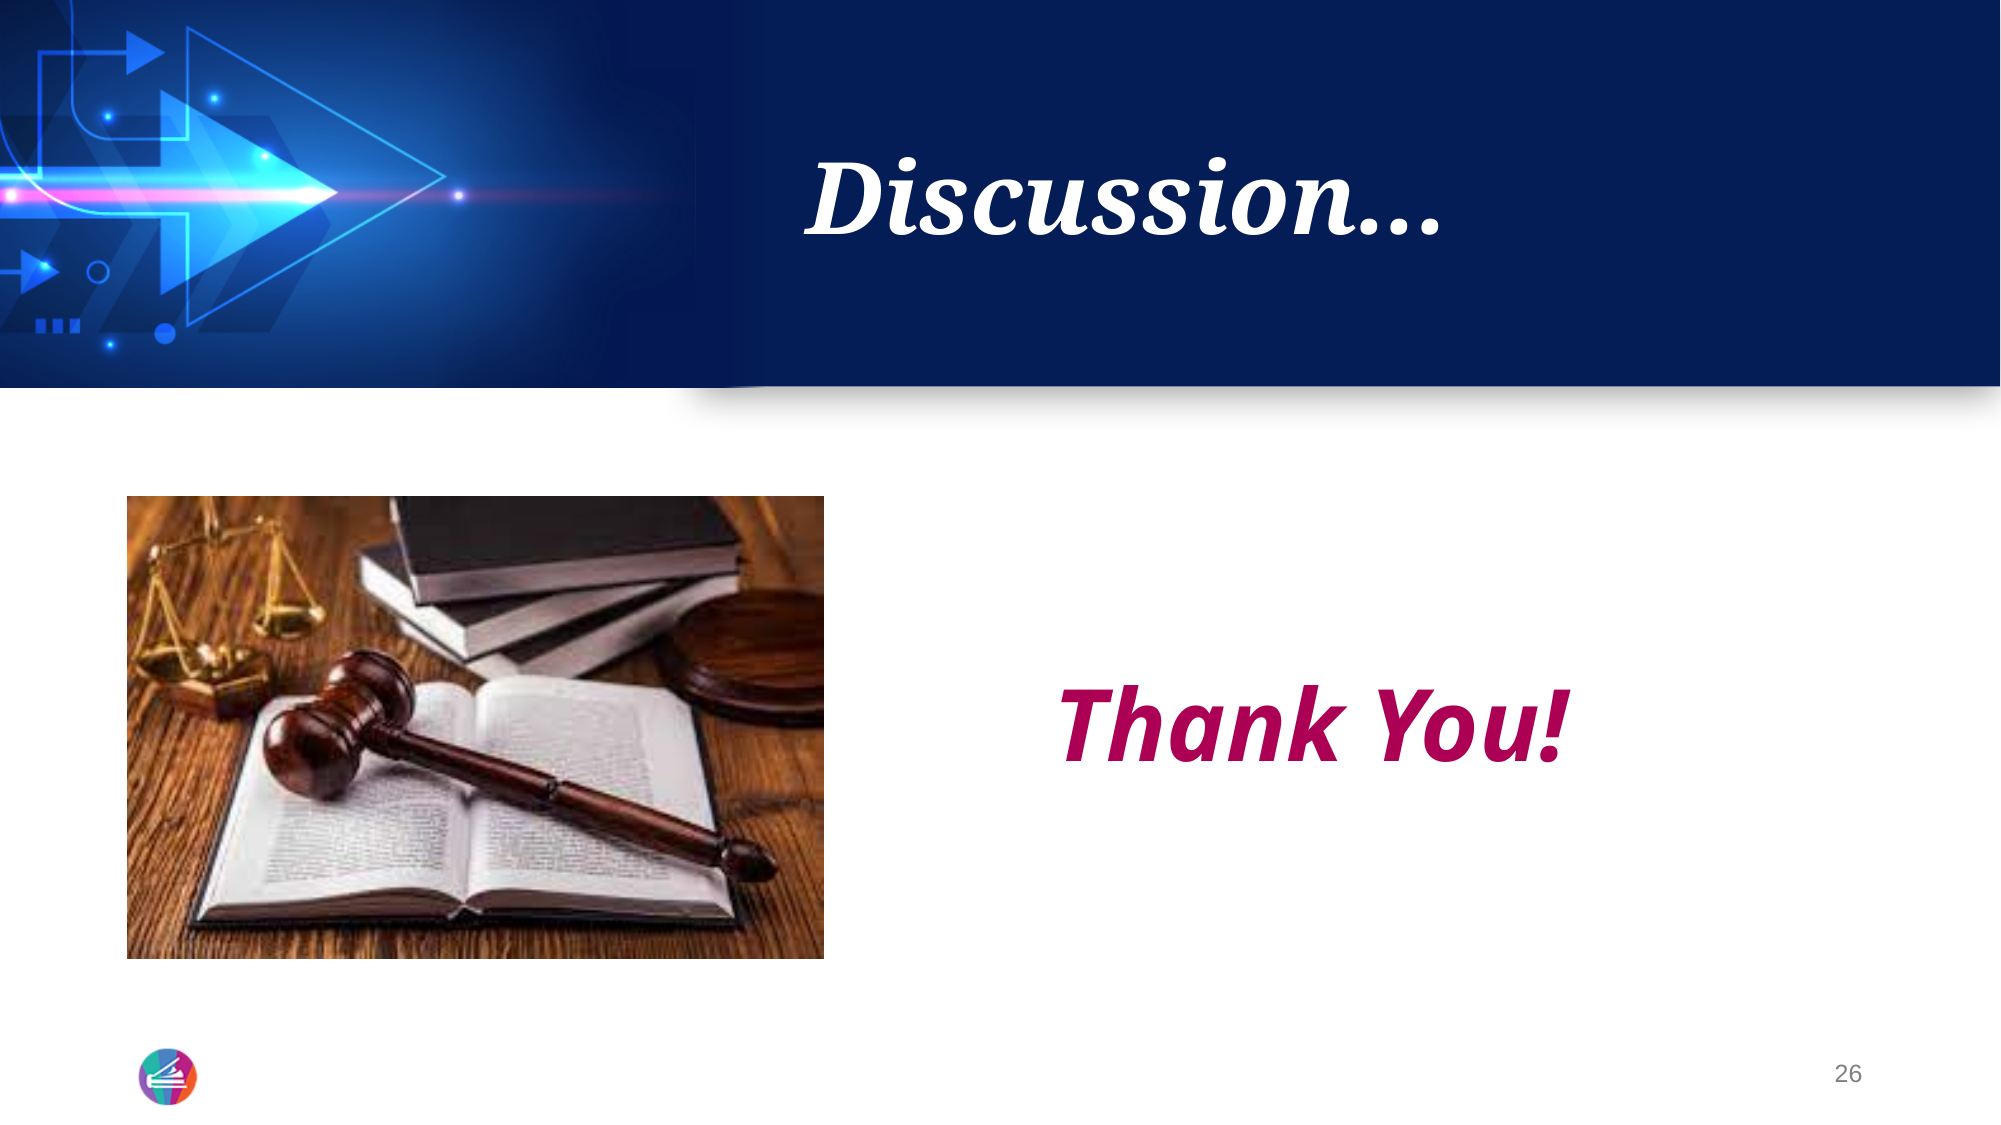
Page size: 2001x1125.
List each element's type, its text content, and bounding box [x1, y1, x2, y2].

picture [127, 496, 824, 959]
slide_number 26 [1712, 1042, 1863, 1103]
picture [136, 1046, 199, 1108]
title Discussion... [393, 66, 1863, 340]
picture [0, 0, 769, 388]
list Thank You! [127, 538, 1863, 1023]
